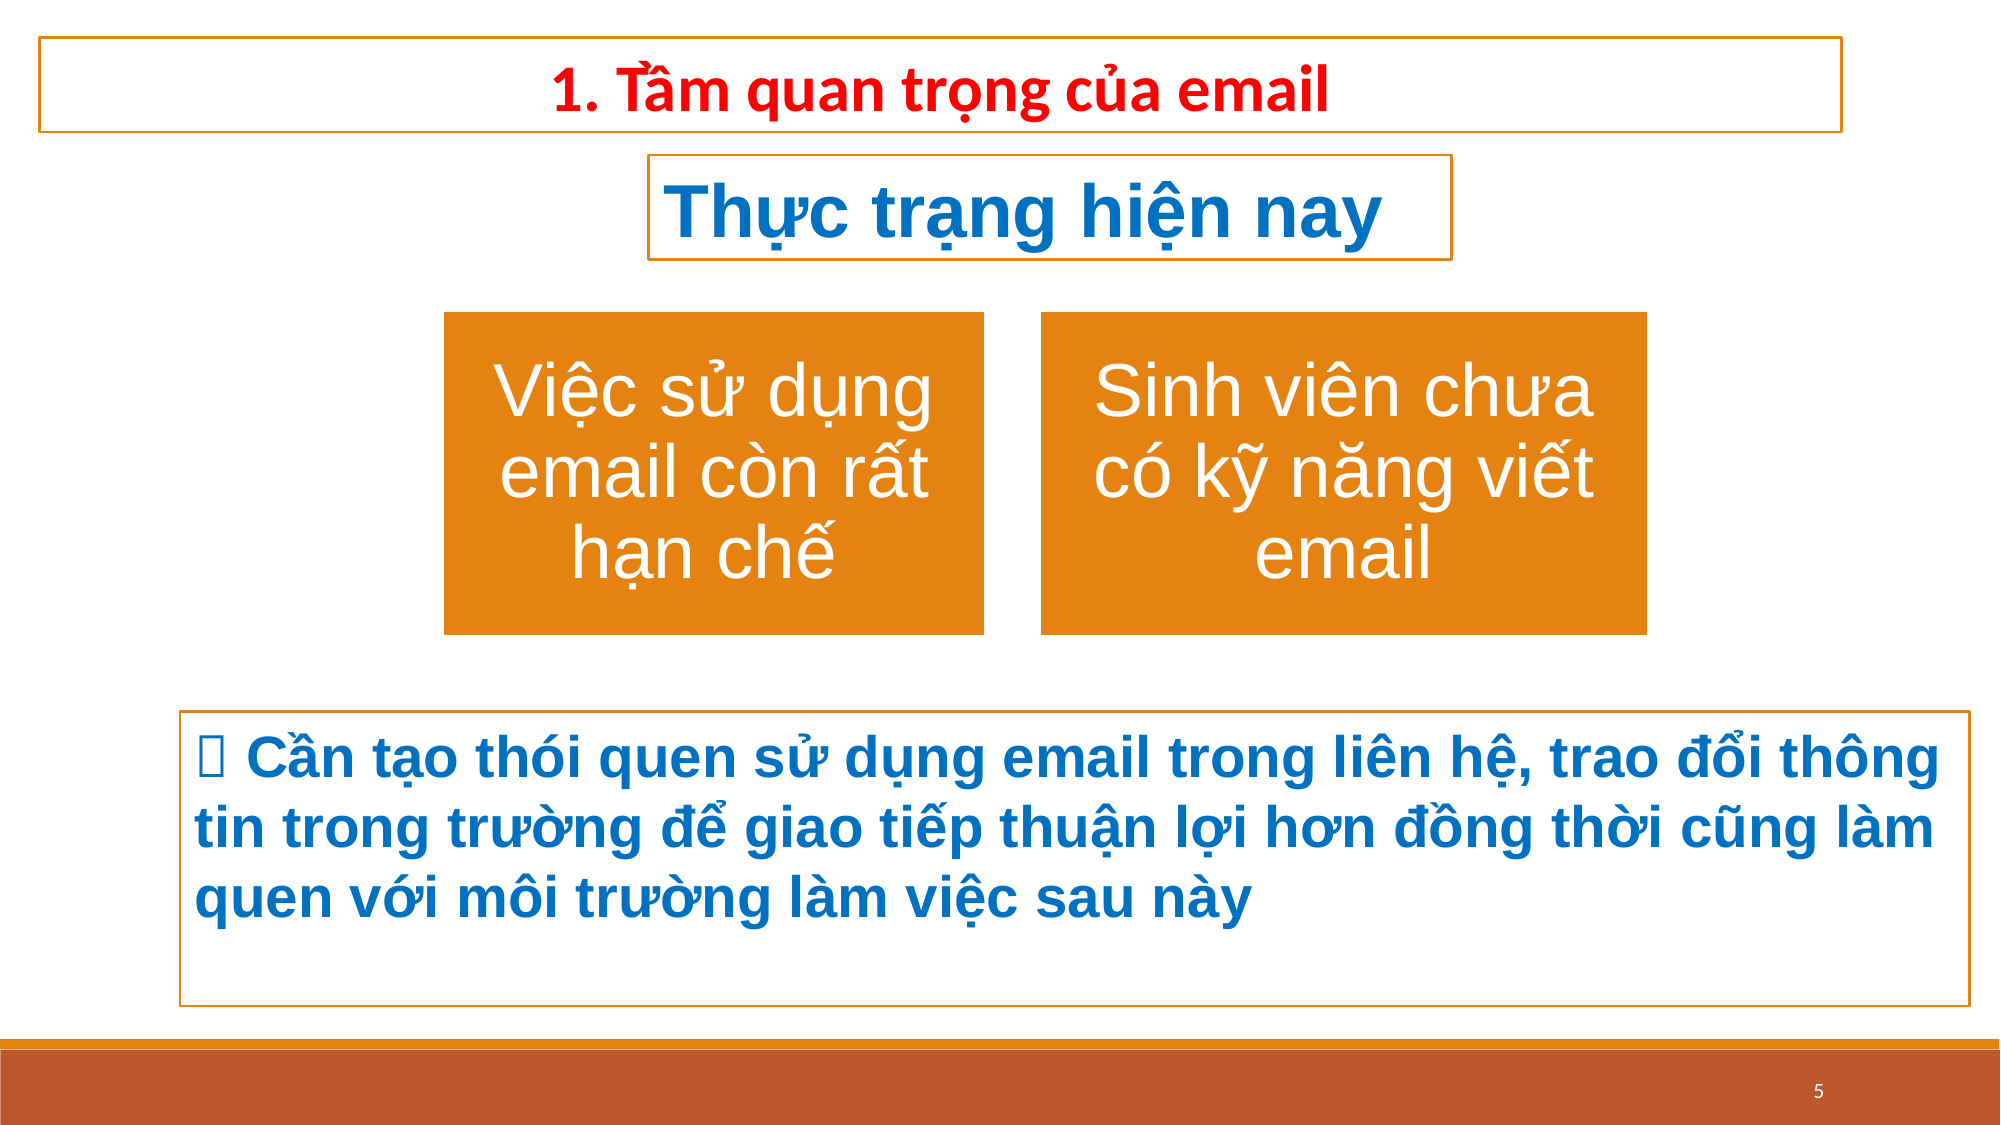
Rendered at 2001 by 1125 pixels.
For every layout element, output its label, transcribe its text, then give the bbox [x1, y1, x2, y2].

text_box Thực trạng hiện nay [647, 154, 1453, 257]
slide_number 5 [1624, 1059, 1840, 1120]
text_box  Cần tạo thói quen sử dụng email trong liên hệ, trao đổi thông tin trong trường để giao tiếp thuận lợi hơn đồng thời cũng làm quen với môi trường làm việc sau này [179, 710, 1971, 1007]
text_box 1. Tầm quan trọng của email [38, 36, 1843, 133]
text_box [441, 260, 1650, 687]
